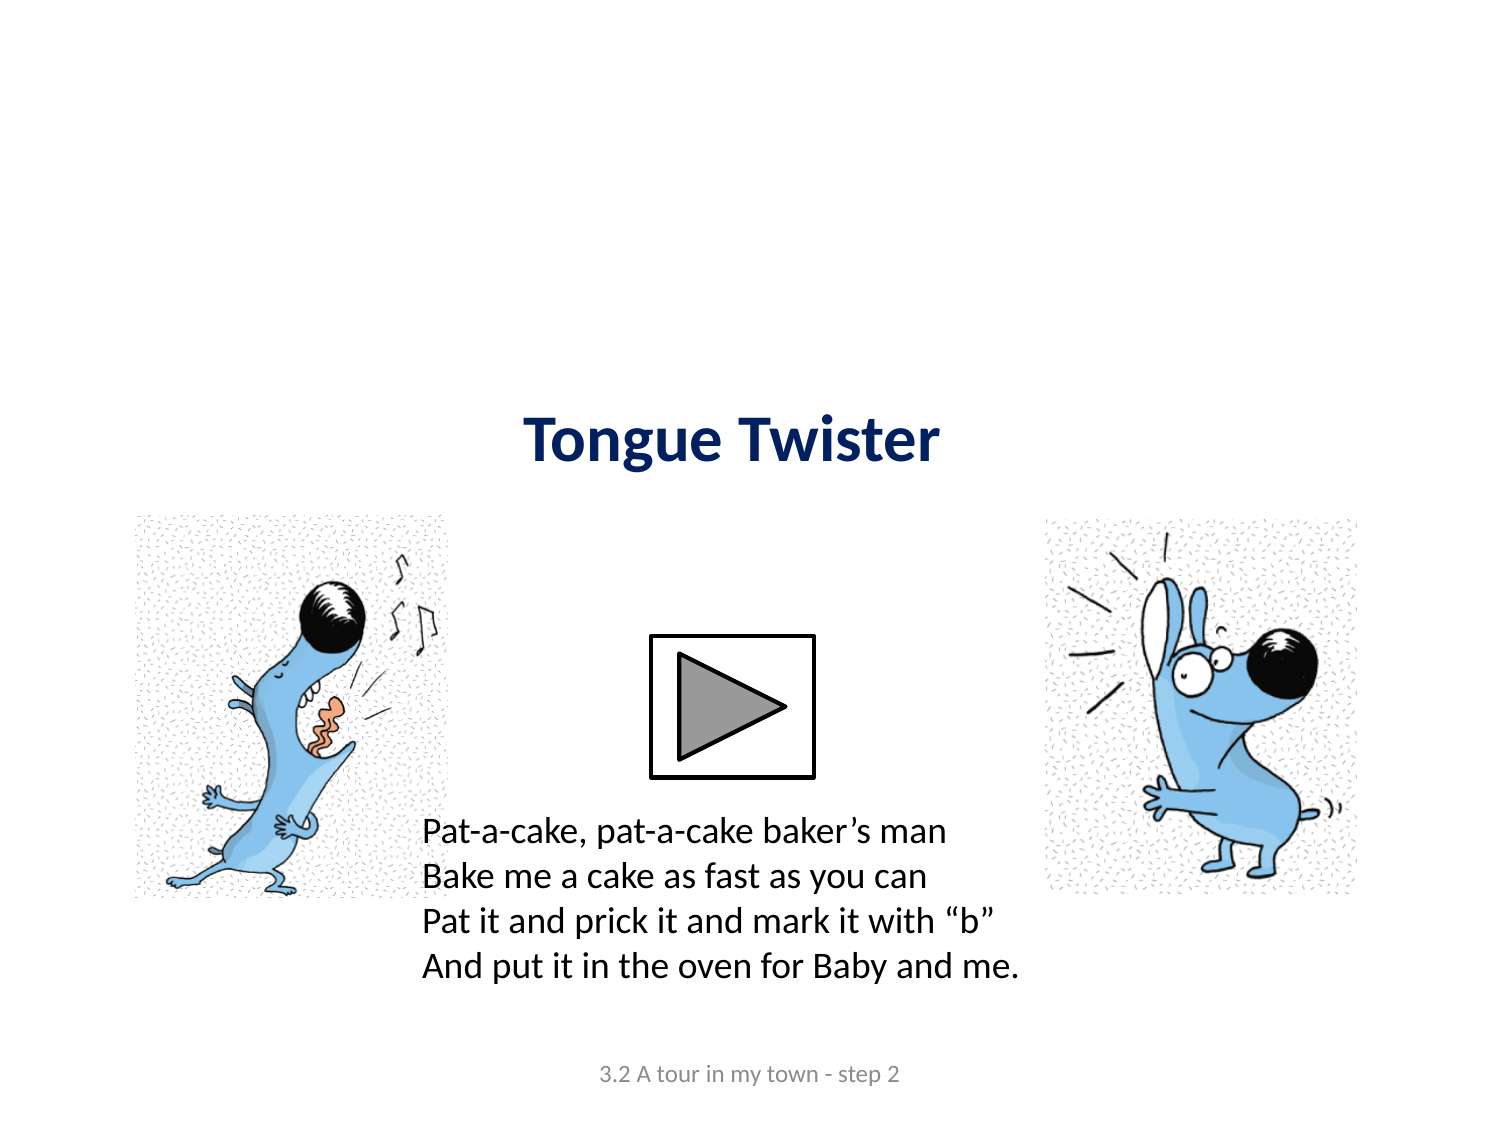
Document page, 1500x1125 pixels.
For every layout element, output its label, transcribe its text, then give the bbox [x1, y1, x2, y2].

footer 3.2 A tour in my town - step 2 [512, 1042, 988, 1103]
text_box Pat-a-cake, pat-a-cake baker’s man Bake me a cake as fast as you can Pat it and prick it and mark it with “b” And put it in the oven for Baby and me. [407, 798, 1068, 1039]
picture [135, 514, 448, 899]
picture [1045, 519, 1357, 894]
text_box [649, 634, 816, 780]
text_box Tongue Twister [247, 387, 1217, 483]
